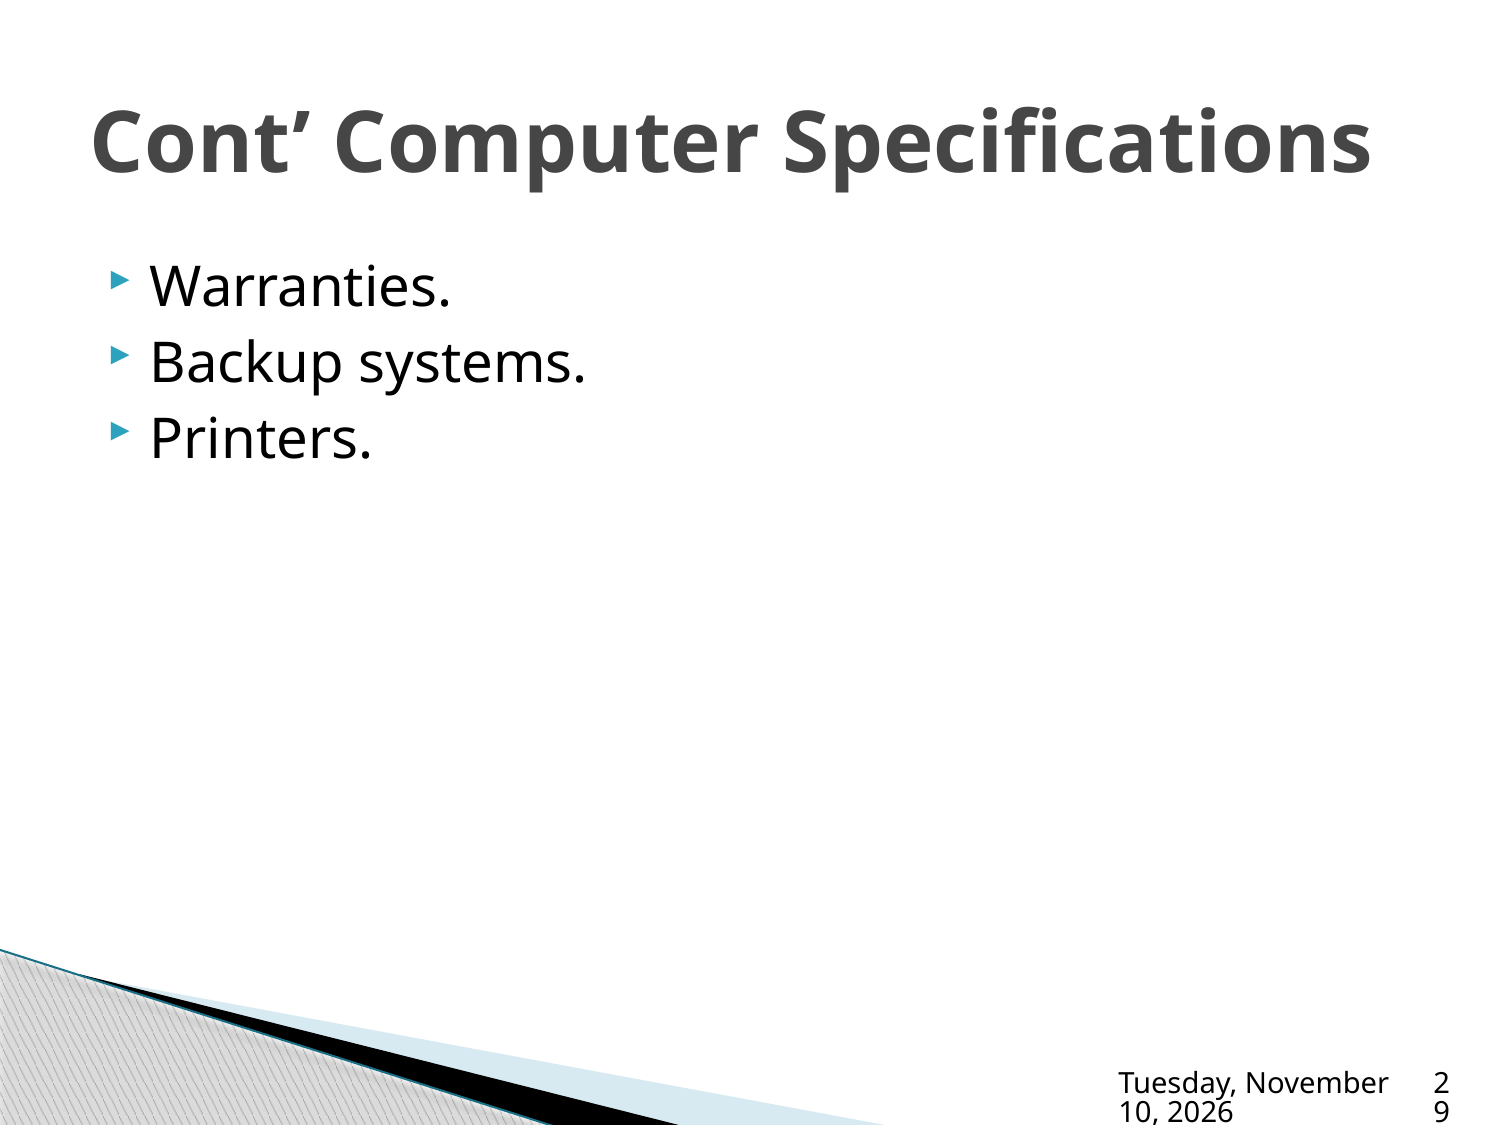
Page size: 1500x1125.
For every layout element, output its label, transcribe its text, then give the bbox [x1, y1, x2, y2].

title Cont’ Computer Specifications [75, 45, 1425, 233]
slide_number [1103, 1051, 1418, 1112]
list Warranties. Backup systems. Printers. [75, 243, 1425, 986]
slide_number 29 [1418, 1051, 1479, 1112]
